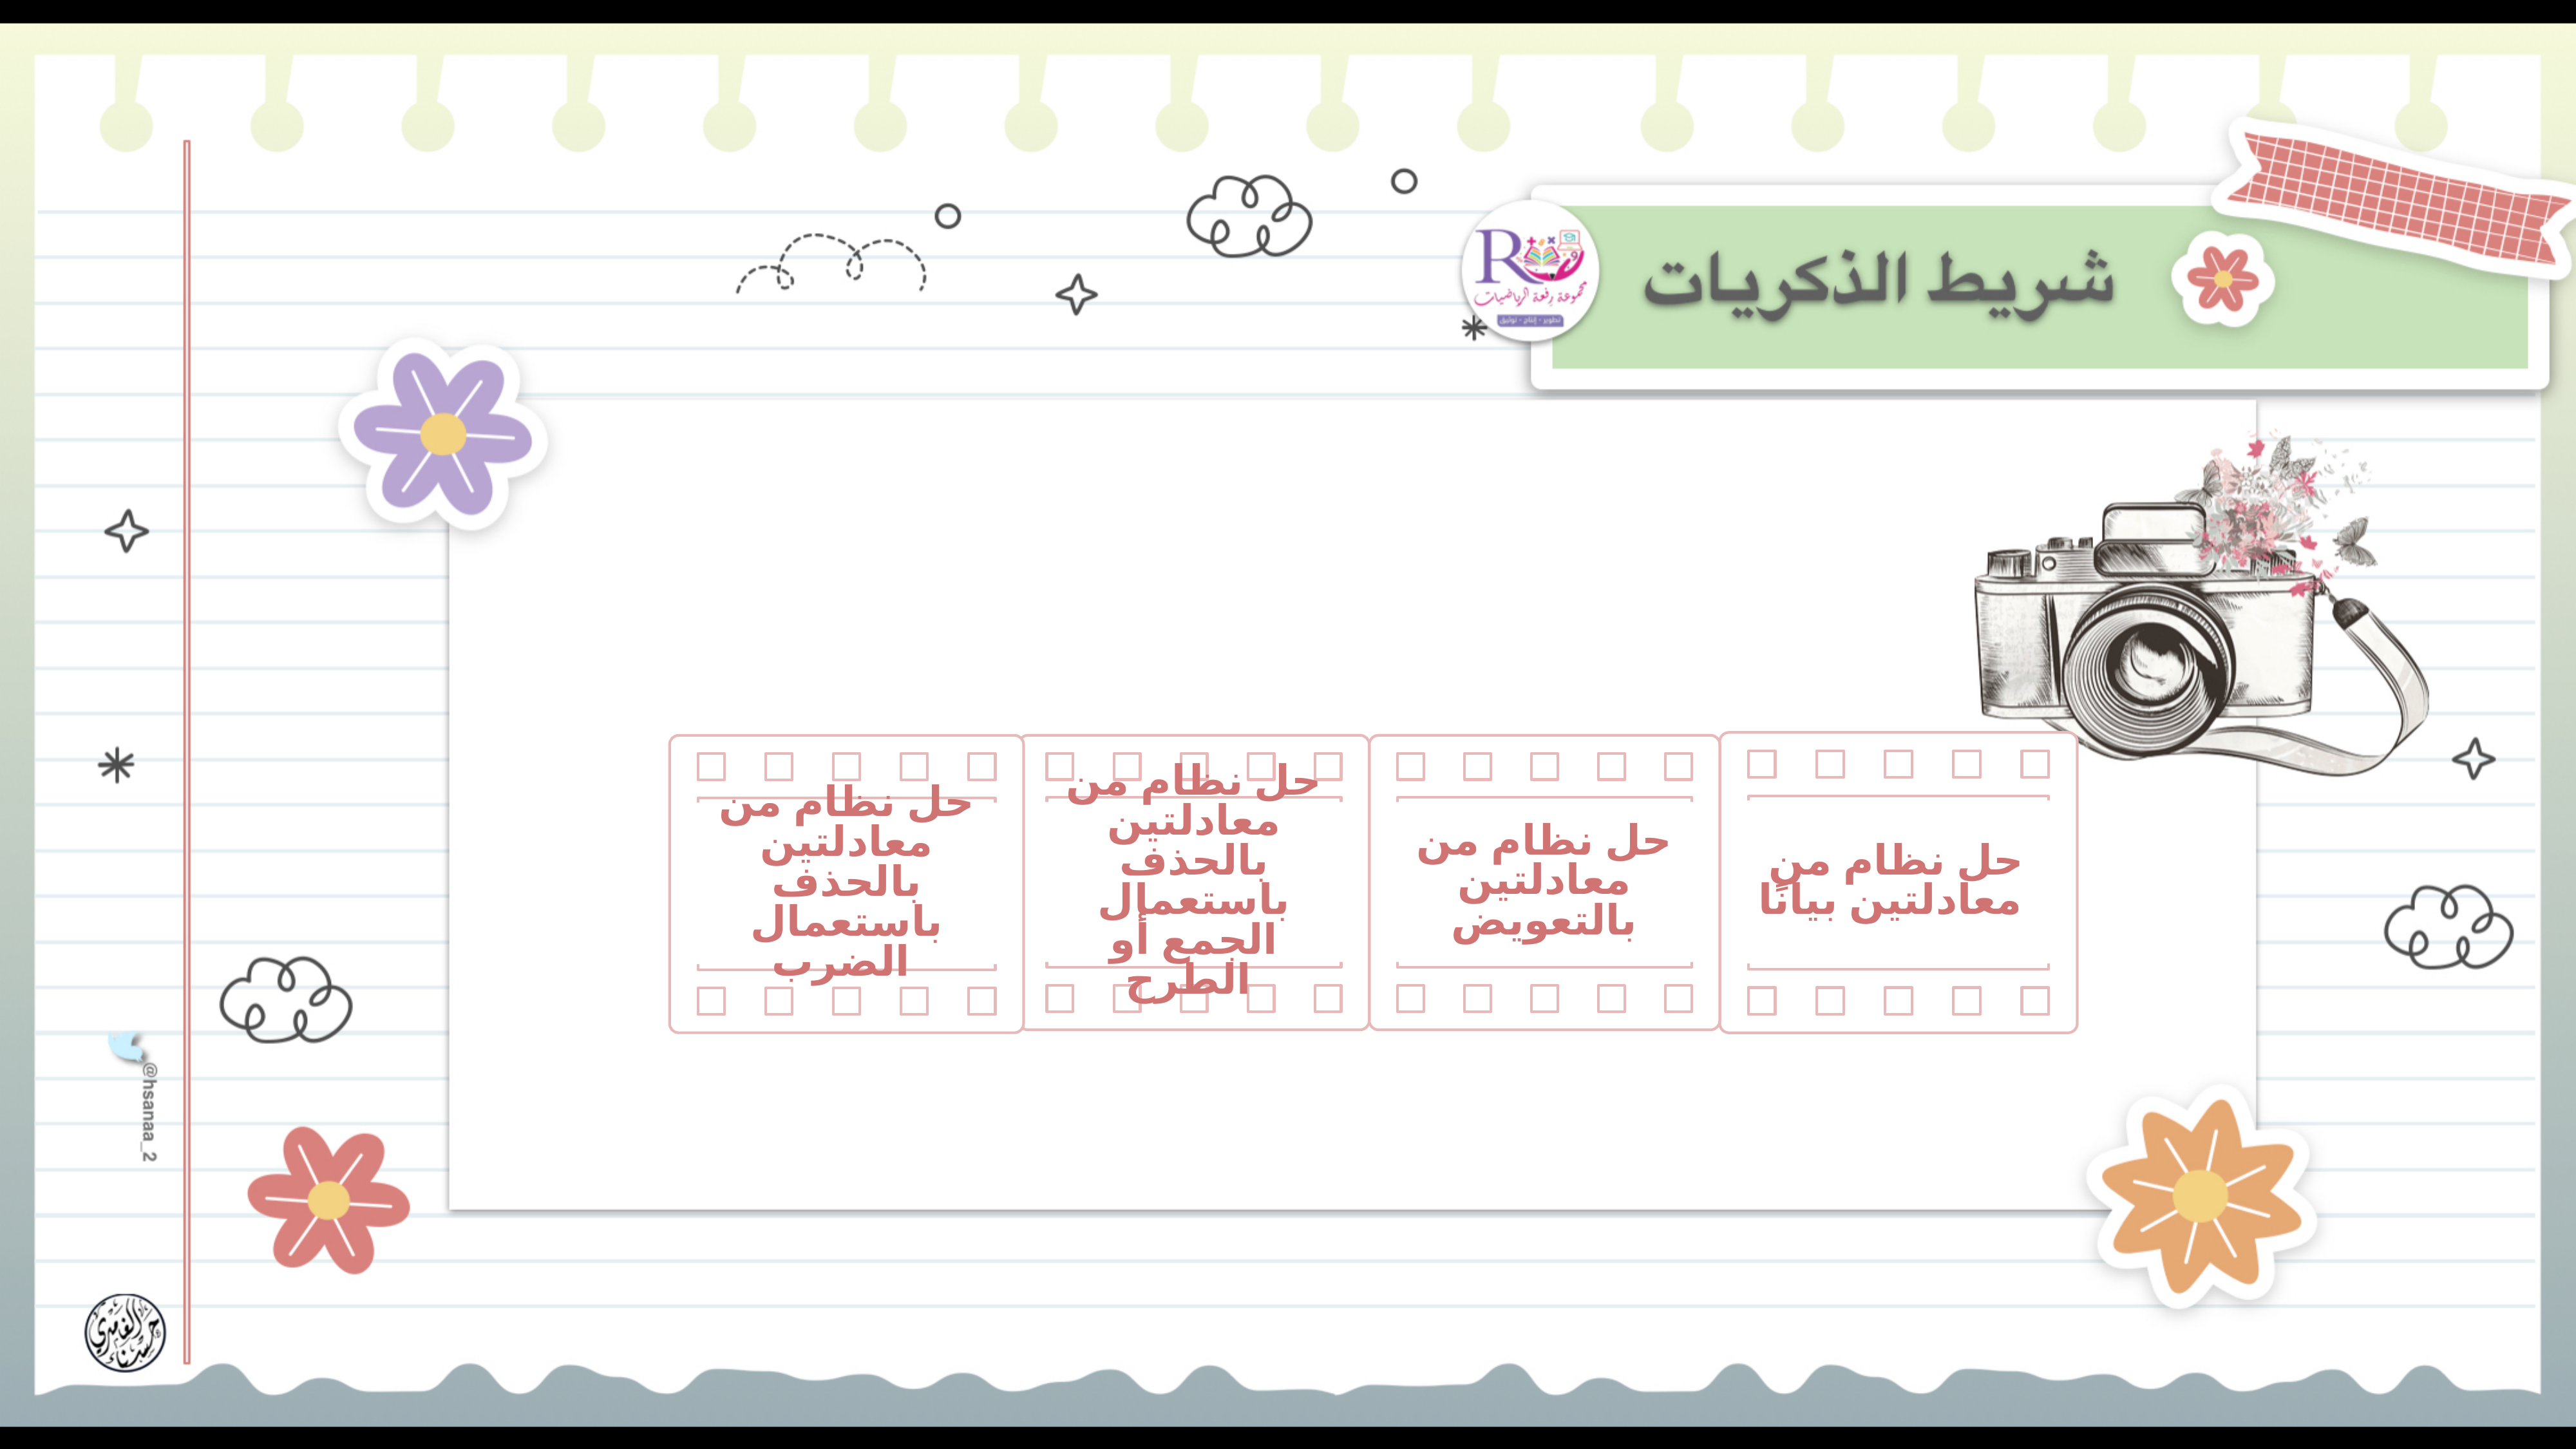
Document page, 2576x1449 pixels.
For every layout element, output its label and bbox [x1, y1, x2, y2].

text_box [669, 735, 1024, 1033]
text_box [1370, 735, 1720, 1030]
text_box [1024, 735, 1370, 1030]
picture [0, 0, 2576, 1449]
text_box [1719, 732, 2078, 1033]
